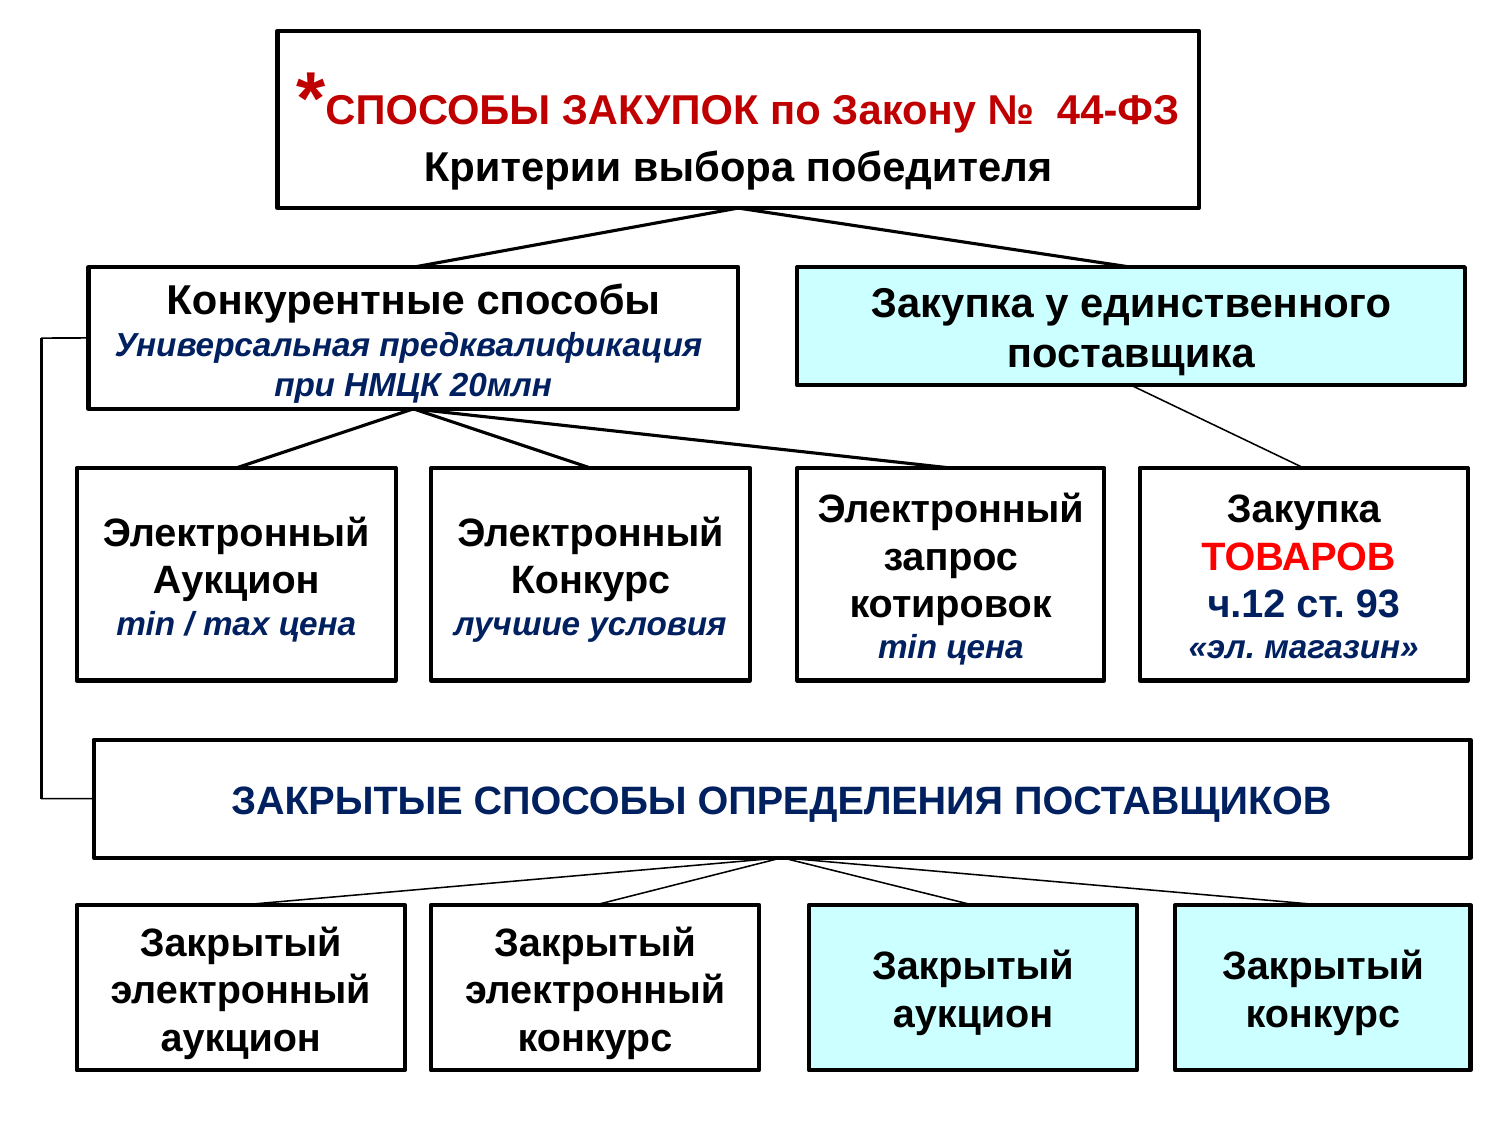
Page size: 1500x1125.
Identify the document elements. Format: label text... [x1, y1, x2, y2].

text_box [781, 857, 1324, 906]
text_box Закрытый конкурс [1173, 903, 1473, 1072]
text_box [1130, 385, 1304, 469]
text_box Закрытый электронный аукцион [75, 903, 407, 1072]
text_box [240, 857, 593, 906]
text_box Закрытый электронный конкурс [429, 915, 761, 1072]
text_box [737, 207, 1132, 268]
text_box Электронный Конкурс лучшие условия [429, 475, 752, 683]
text_box ЗАКРЫТЫЕ СПОСОБЫ ОПРЕДЕЛЕНИЯ ПОСТАВЩИКОВ [92, 738, 1473, 860]
text_box Закупка у единственного поставщика [795, 265, 1467, 387]
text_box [235, 408, 410, 469]
text_box Конкурентные способы Универсальная предквалификация при НМЦК 20млн [86, 265, 740, 411]
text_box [413, 408, 951, 469]
text_box Закупка ТОВАРОВ ч.12 ст. 93 «эл. магазин» [1138, 466, 1470, 683]
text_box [594, 857, 779, 906]
text_box Электронный запрос котировок min цена [795, 466, 1106, 683]
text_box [413, 207, 736, 268]
text_box Электронный Аукцион min / max цена [75, 466, 398, 683]
text_box *СПОСОБЫ ЗАКУПОК по Закону № 44-ФЗ Критерии выбора победителя [275, 29, 1201, 210]
text_box Закрытый аукцион [807, 915, 1139, 1072]
